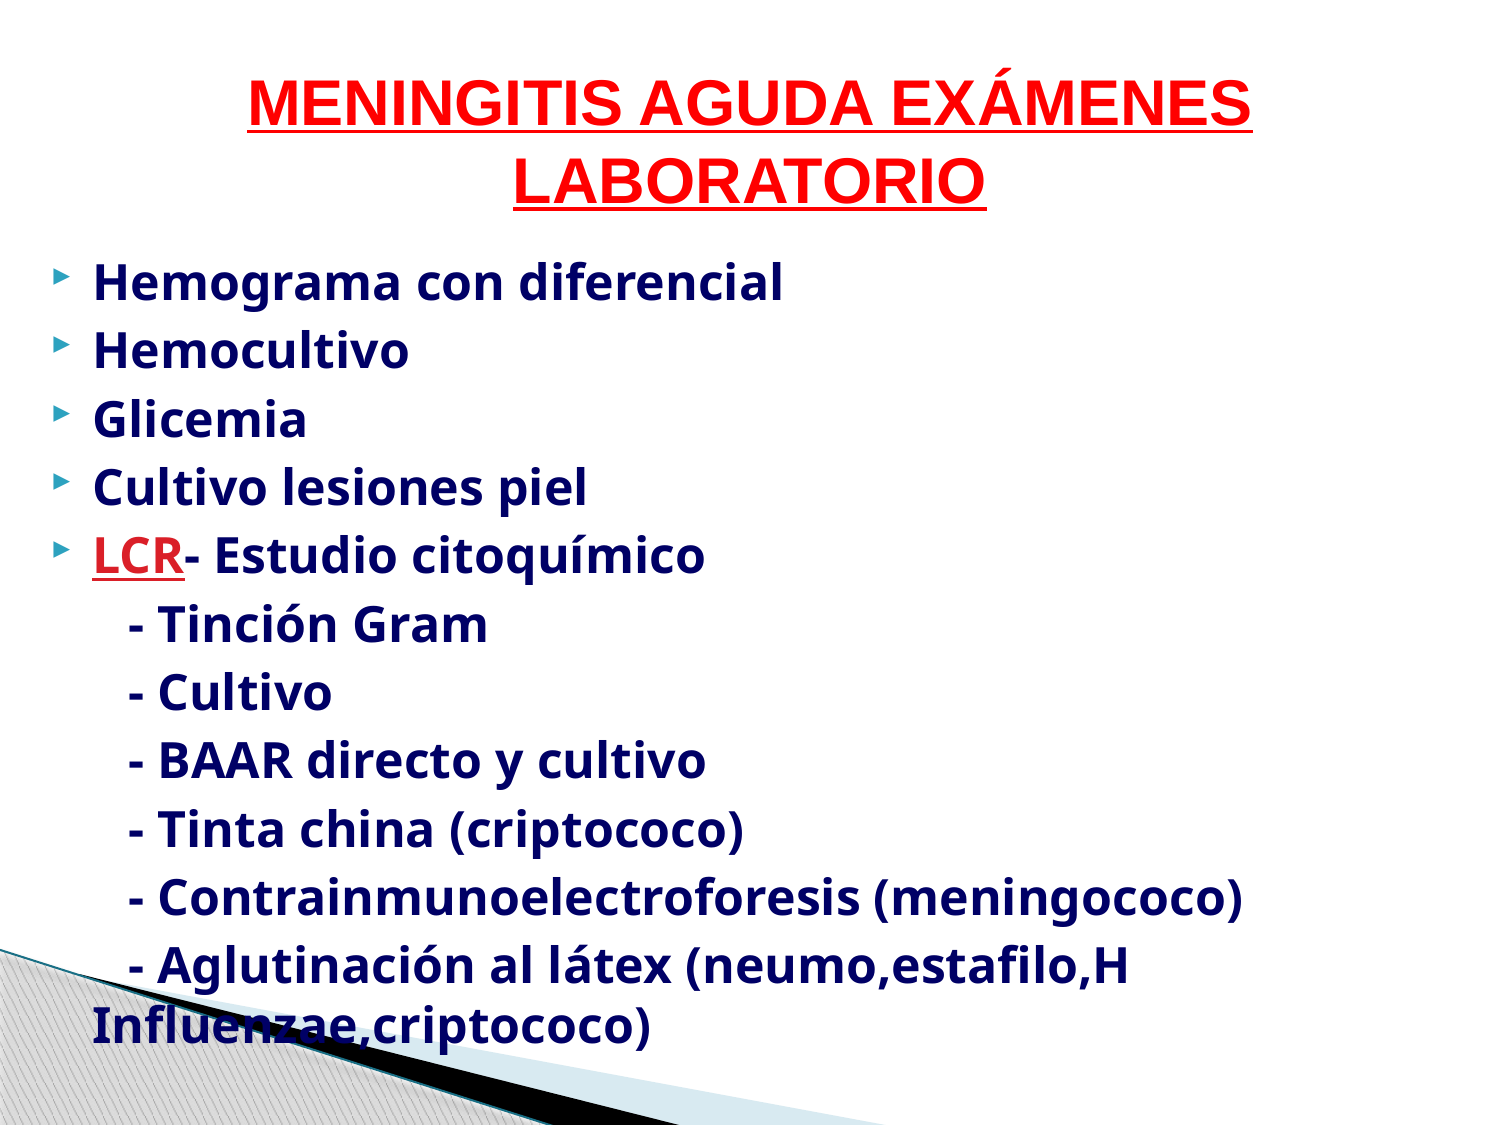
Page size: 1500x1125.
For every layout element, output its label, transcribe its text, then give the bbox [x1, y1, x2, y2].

list Hemograma con diferencial Hemocultivo Glicemia Cultivo lesiones piel LCR- Estudio citoquímico - Tinción Gram - Cultivo - BAAR directo y cultivo - Tinta china (criptococo) - Contrainmunoelectroforesis (meningococo) - Aglutinación al látex (neumo,estafilo,H Influenzae,criptococo) [17, 242, 1500, 1125]
title MENINGITIS AGUDA EXÁMENES LABORATORIO [75, 45, 1425, 233]
